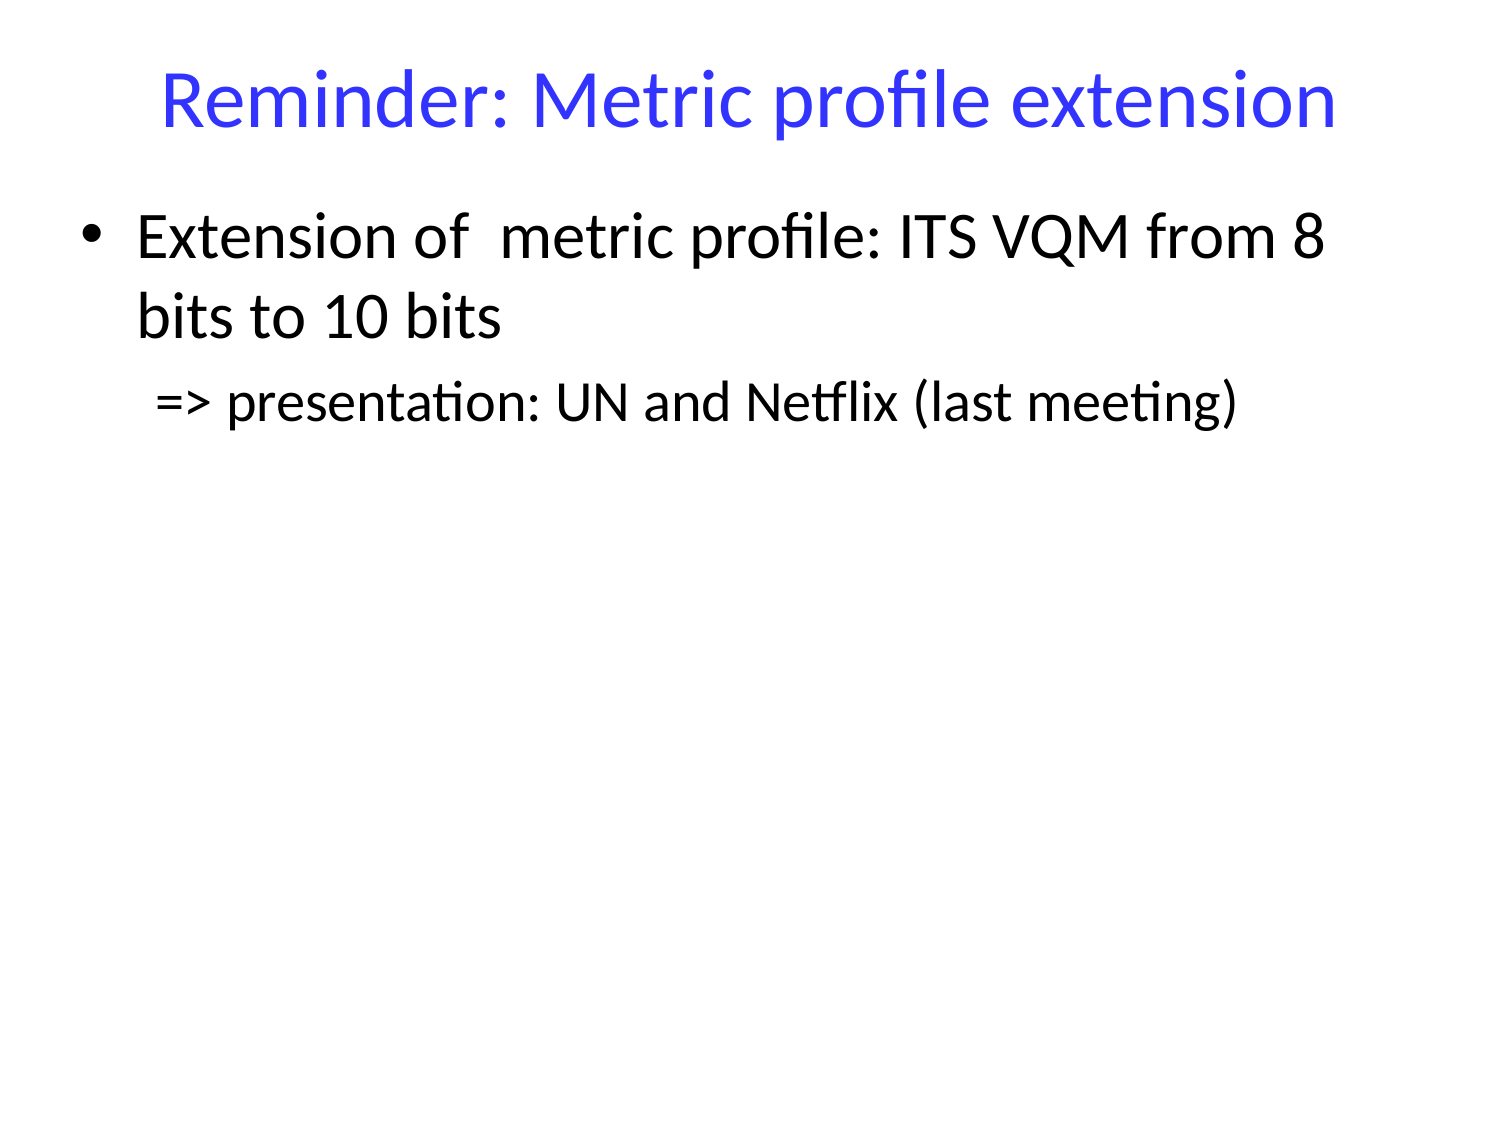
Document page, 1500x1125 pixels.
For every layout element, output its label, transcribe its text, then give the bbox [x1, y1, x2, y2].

title Reminder: Metric profile extension [74, 0, 1426, 188]
list Extension of metric profile: ITS VQM from 8 bits to 10 bits => presentation: UN and Netflix (last meeting) [64, 184, 1416, 1036]
